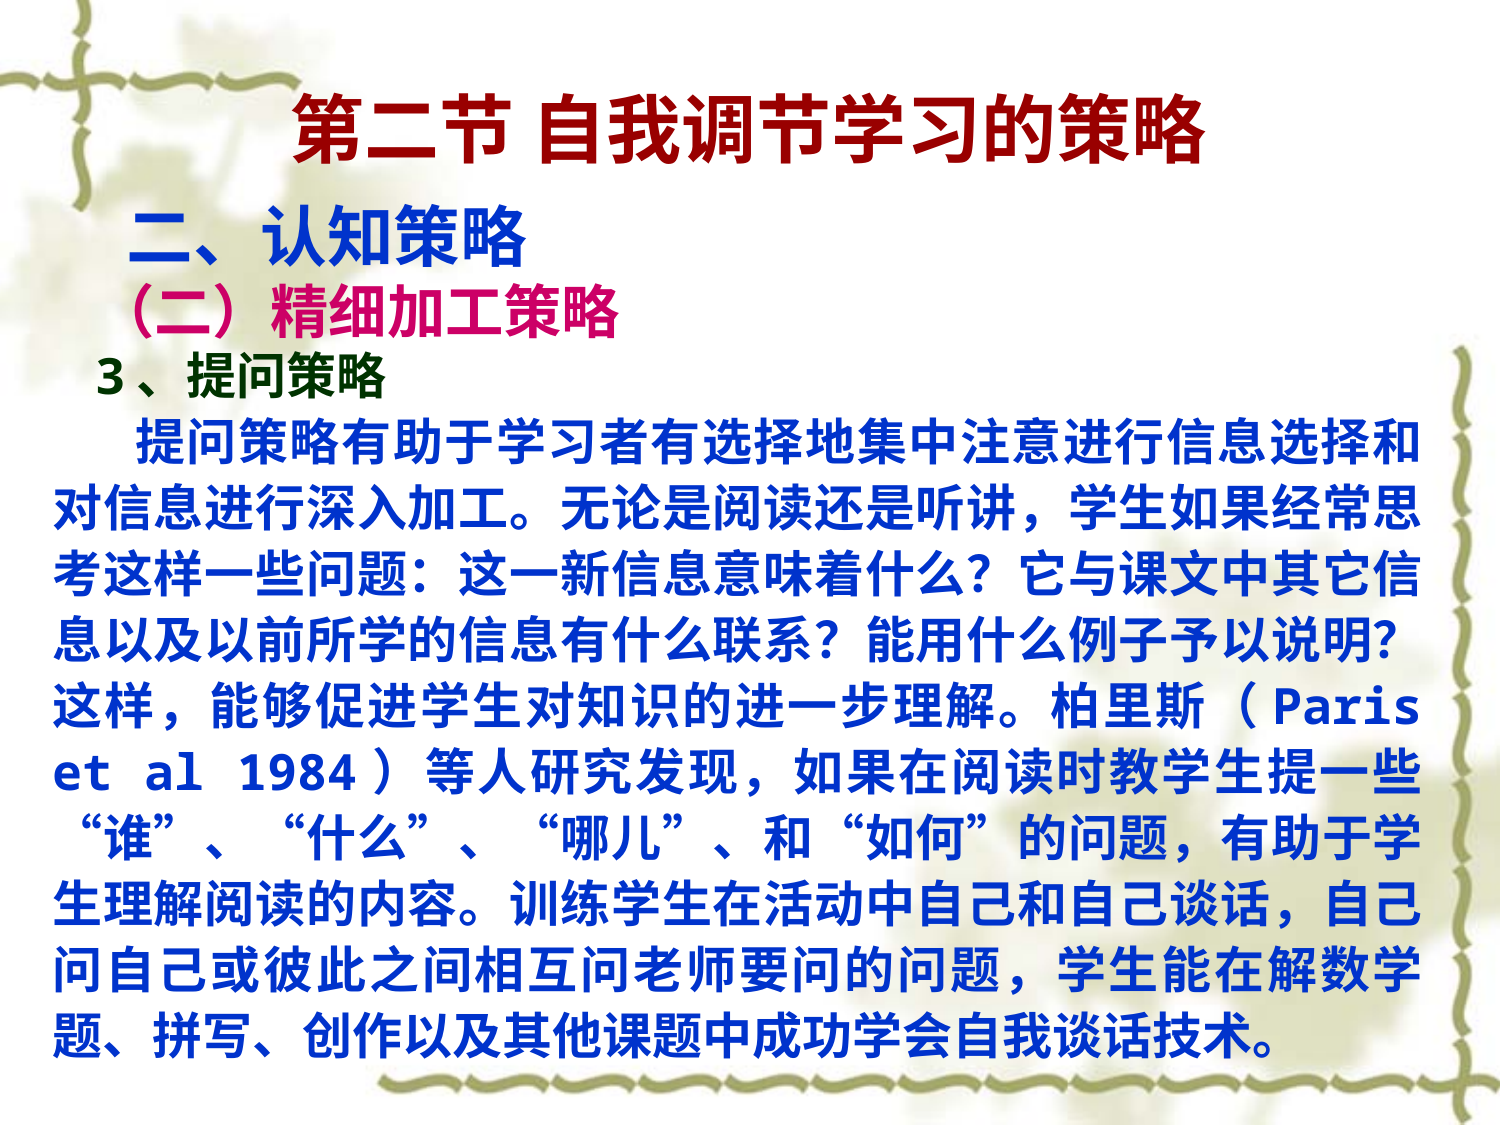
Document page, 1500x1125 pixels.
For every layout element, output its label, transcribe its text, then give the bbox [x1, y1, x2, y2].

picture [0, 0, 1500, 1125]
text_box 二、认知策略 （二）精细加工策略 3、提问策略 提问策略有助于学习者有选择地集中注意进行信息选择和对信息进行深入加工。无论是阅读还是听讲，学生如果经常思考这样一些问题：这一新信息意味着什么？它与课文中其它信息以及以前所学的信息有什么联系？能用什么例子予以说明？这样，能够促进学生对知识的进一步理解。柏里斯（Paris et al 1984）等人研究发现，如果在阅读时教学生提一些“谁”、“什么”、“哪儿”、和“如何”的问题，有助于学生理解阅读的内容。训练学生在活动中自己和自己谈话，自己问自己或彼此之间相互问老师要问的问题，学生能在解数学题、拼写、创作以及其他课题中成功学会自我谈话技术。 [37, 187, 1438, 1072]
text_box 第二节 自我调节学习的策略 [275, 74, 1230, 180]
